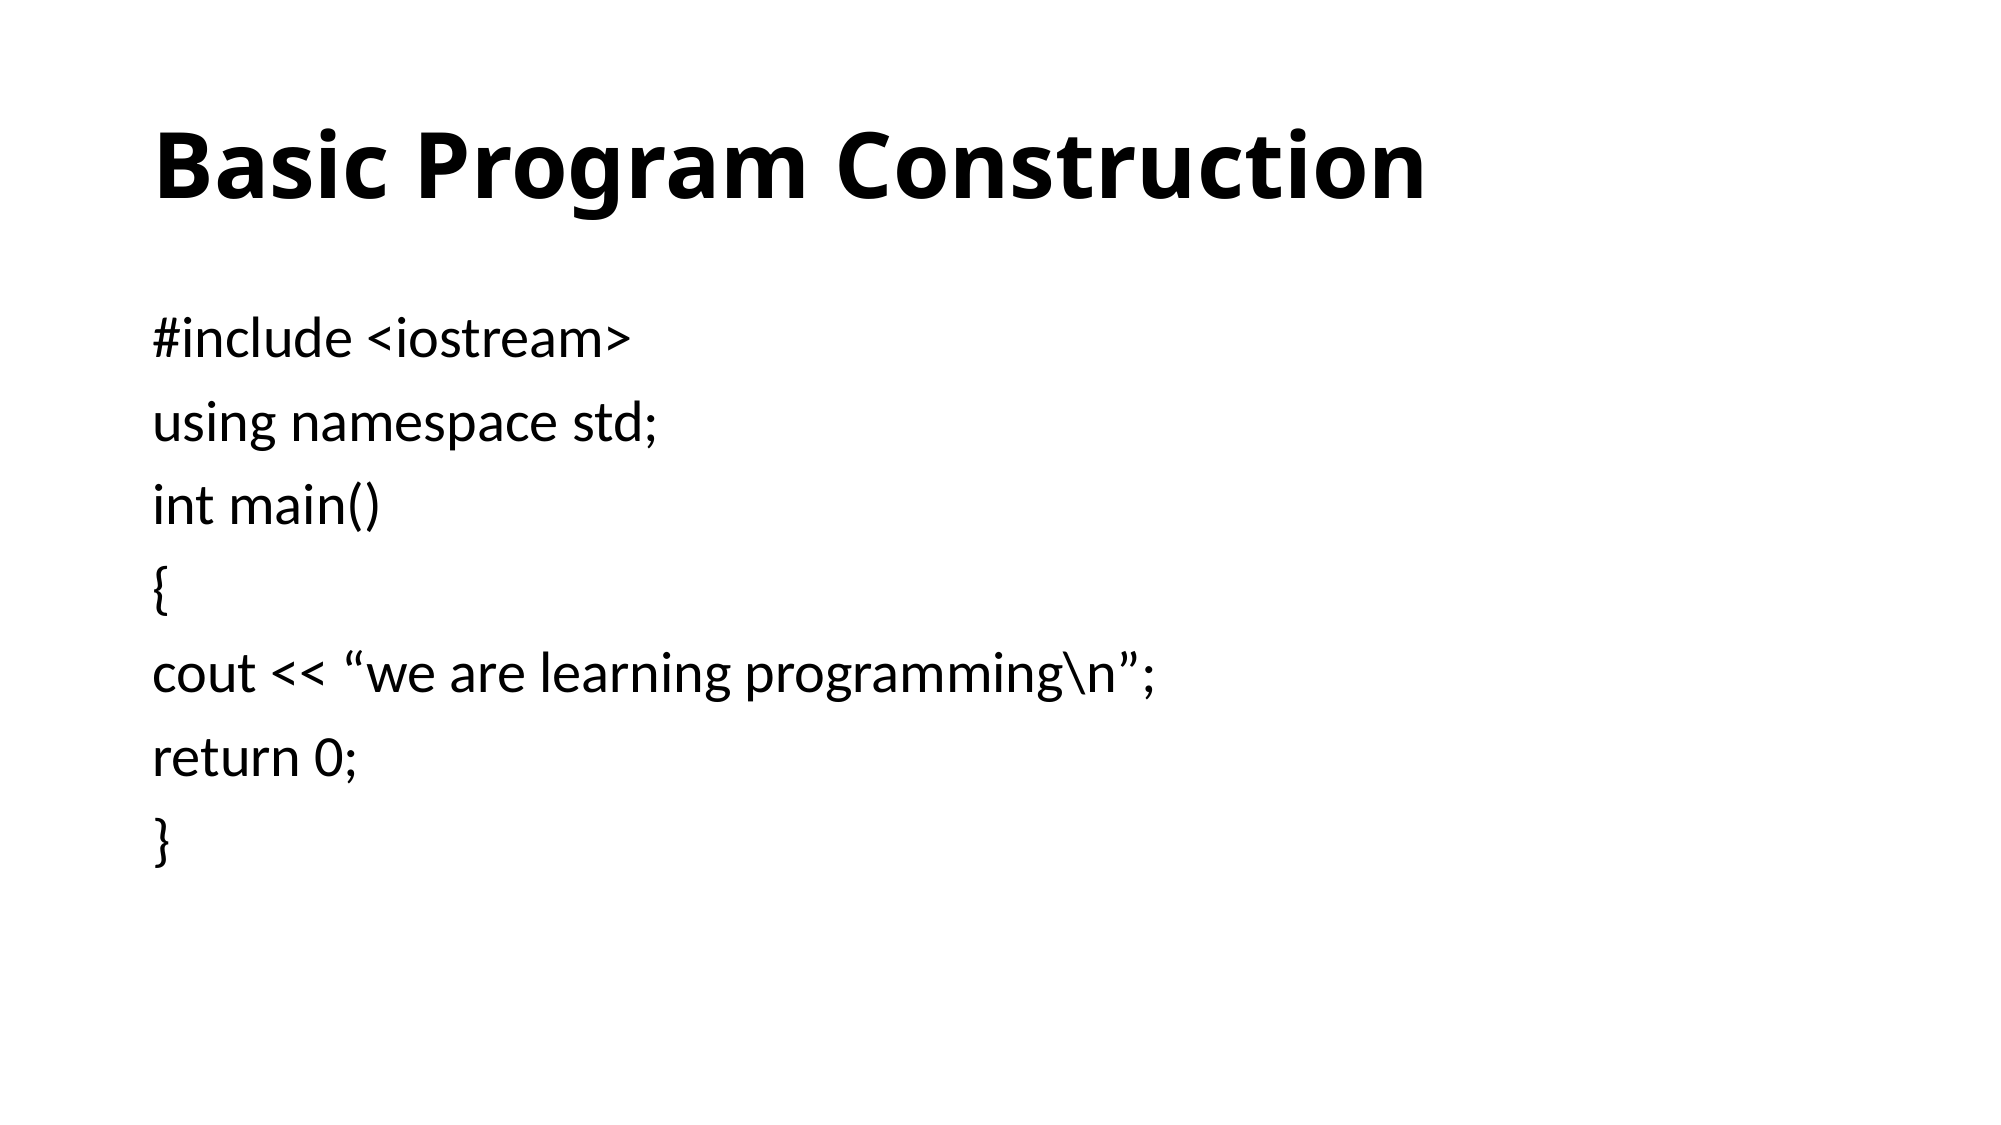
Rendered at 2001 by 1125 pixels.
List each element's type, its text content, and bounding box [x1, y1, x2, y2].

list #include <iostream> using namespace std; int main() { cout << “we are learning programming\n”; return 0; } [137, 299, 1863, 1014]
title Basic Program Construction [137, 59, 1863, 278]
